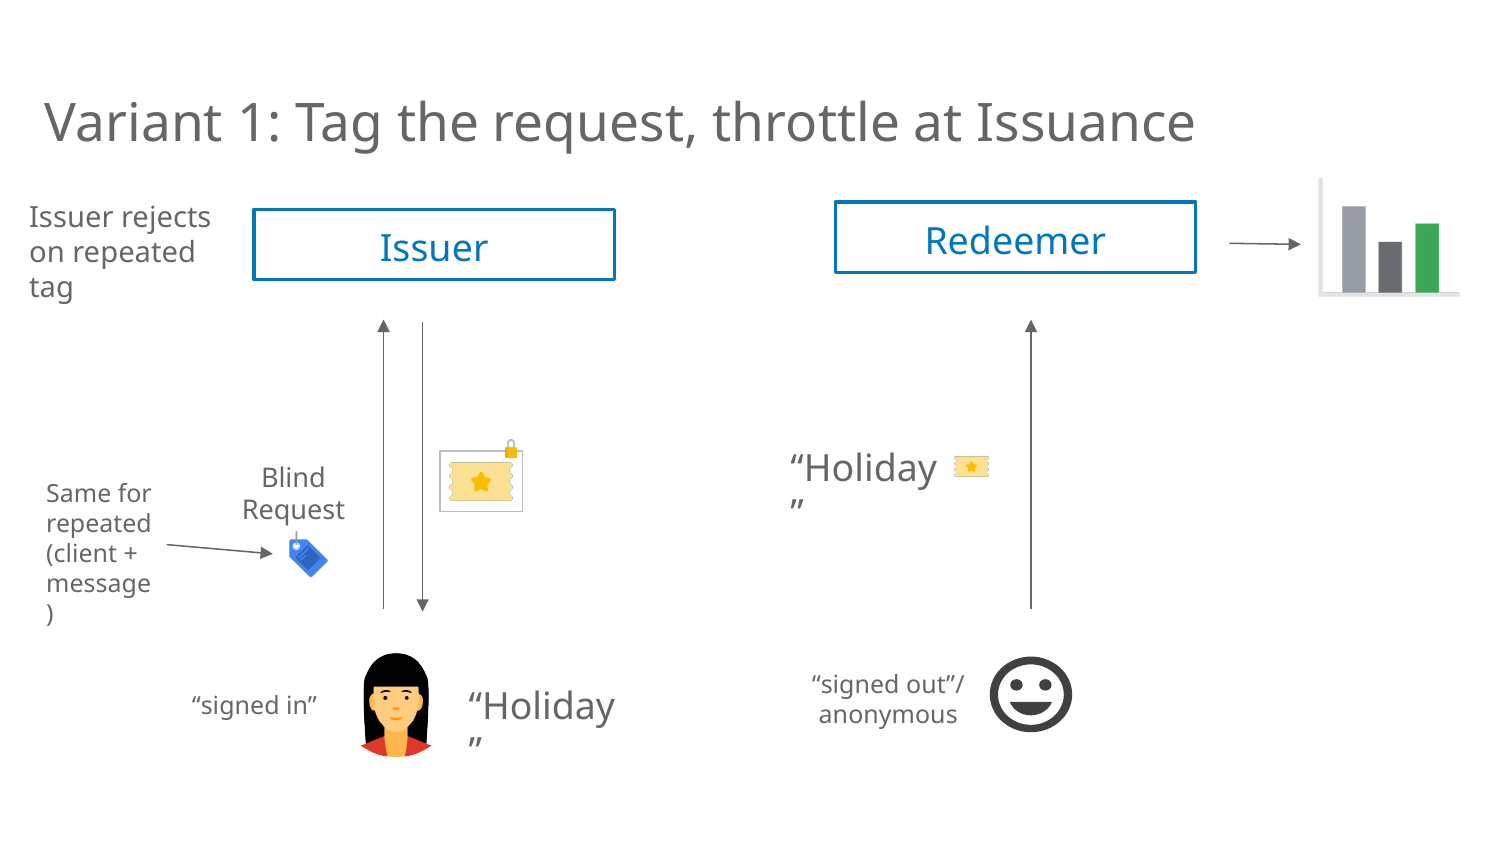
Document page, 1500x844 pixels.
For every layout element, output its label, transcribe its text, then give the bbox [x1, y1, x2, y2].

title Variant 1: Tag the request, throttle at Issuance [29, 73, 1471, 168]
text_box Same for repeated (client + message) [31, 462, 172, 612]
picture [272, 516, 345, 591]
text_box “Holiday” [775, 428, 961, 549]
text_box “Holiday” [453, 667, 639, 788]
picture [951, 447, 991, 486]
text_box “signed in” [169, 674, 339, 737]
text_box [166, 544, 273, 555]
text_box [504, 438, 518, 459]
text_box Issuer [253, 209, 615, 280]
text_box Blind Request [208, 445, 378, 532]
text_box Issuer rejects on repeated tag [14, 183, 245, 303]
picture [1318, 177, 1460, 298]
text_box “signed out”/ anonymous [795, 653, 981, 716]
picture [445, 445, 518, 518]
text_box Redeemer [835, 201, 1196, 273]
picture [360, 653, 433, 757]
text_box [989, 656, 1073, 733]
